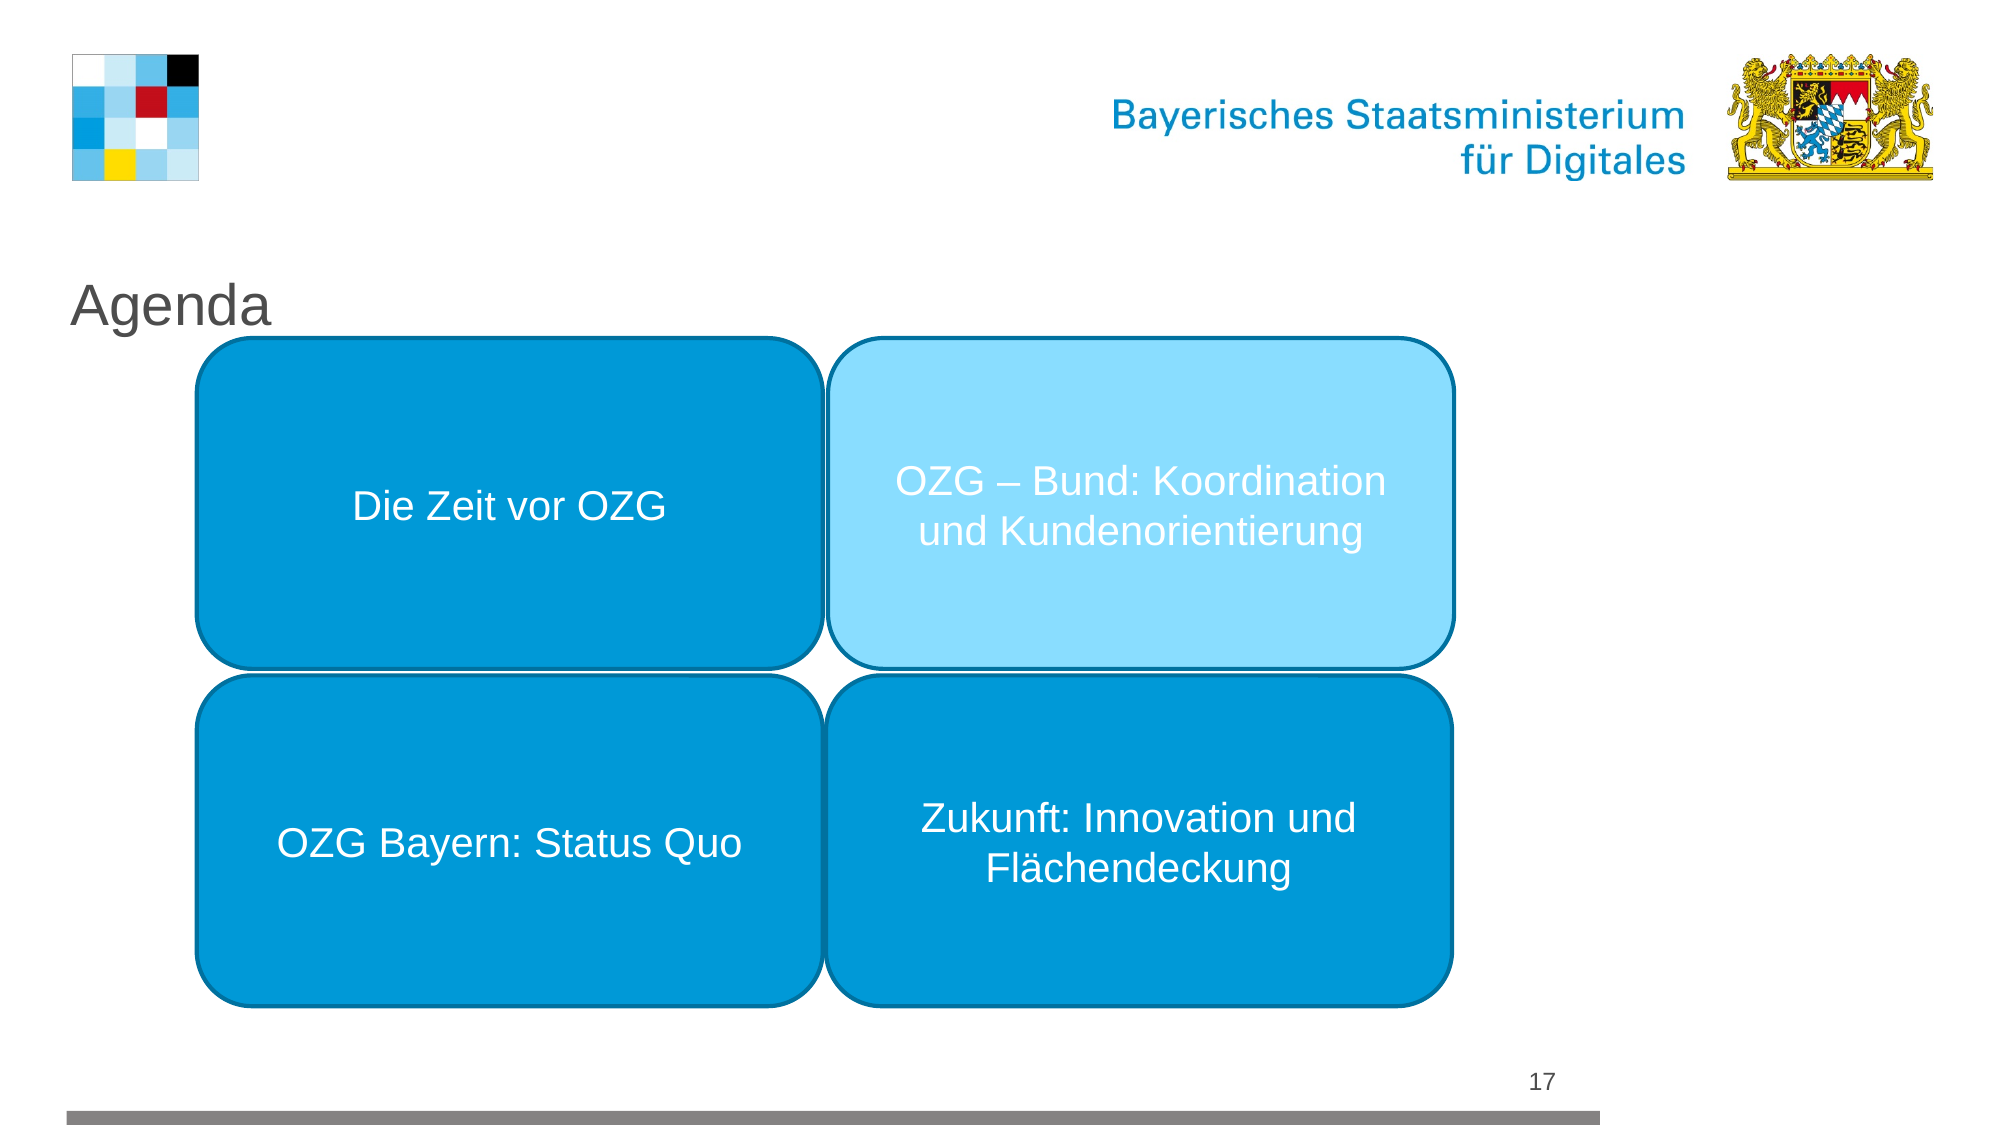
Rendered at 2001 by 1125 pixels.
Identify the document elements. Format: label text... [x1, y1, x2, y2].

picture [1119, 103, 1129, 112]
slide_number 17 [1519, 1063, 1601, 1125]
picture [72, 54, 199, 181]
text_box Zukunft: Innovation und Flächendeckung [823, 673, 1455, 1009]
picture [1119, 115, 1130, 125]
text_box OZG – Bund: Koordination und Kundenorientierung [825, 398, 1457, 671]
title Agenda [70, 266, 1601, 398]
picture [1114, 54, 1934, 181]
text_box Die Zeit vor OZG [194, 398, 825, 671]
picture [1570, 156, 1581, 170]
text_box OZG Bayern: Status Quo [194, 673, 824, 1009]
